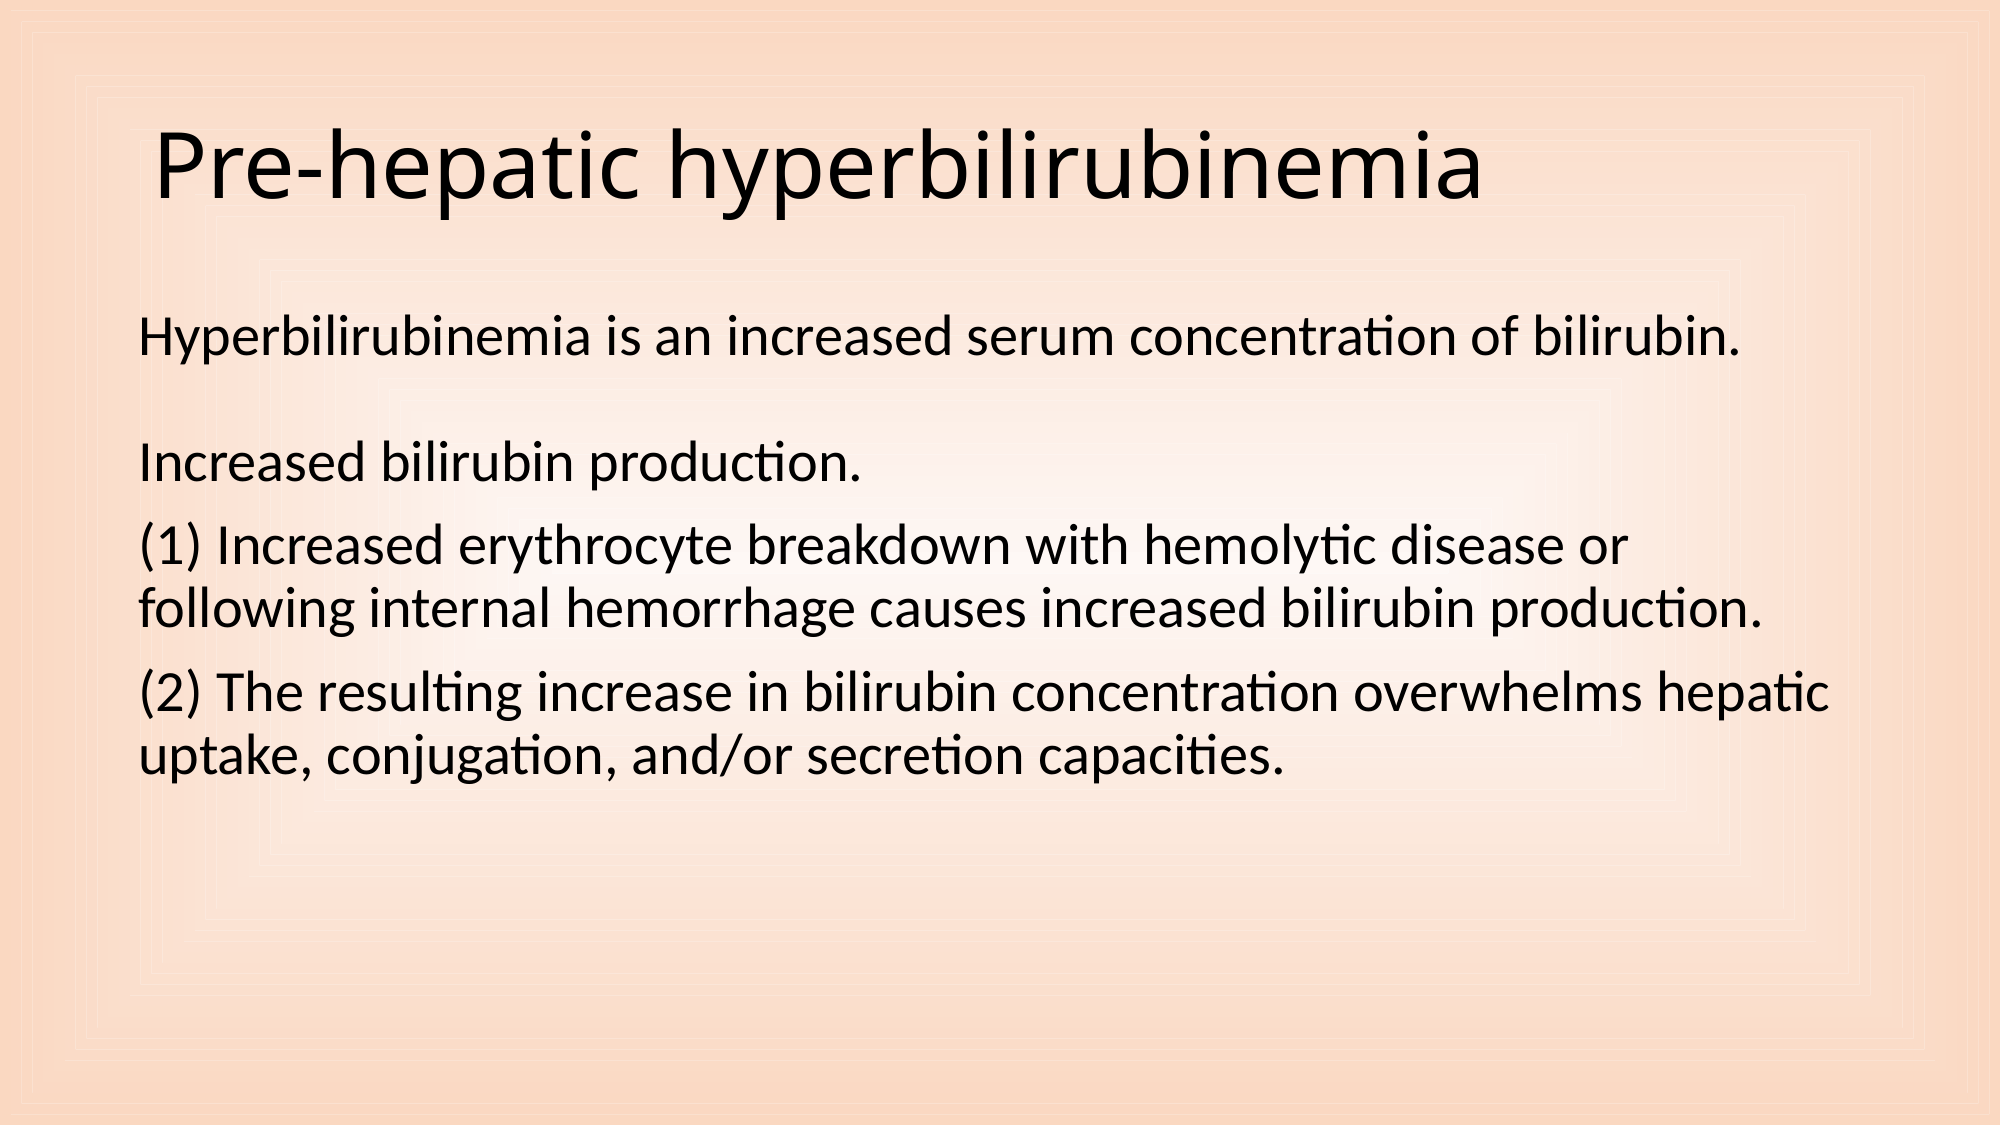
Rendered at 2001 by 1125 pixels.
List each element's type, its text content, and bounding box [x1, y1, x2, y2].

title Pre-hepatic hyperbilirubinemia [137, 59, 1863, 278]
list Hyperbilirubinemia is an increased serum concentration of bilirubin. Increased bilirubin production. (1) Increased erythrocyte breakdown with hemolytic disease or following internal hemorrhage causes increased bilirubin production. (2) The resulting increase in bilirubin concentration overwhelms hepatic uptake, conjugation, and/or secretion capacities. [123, 297, 1849, 1012]
